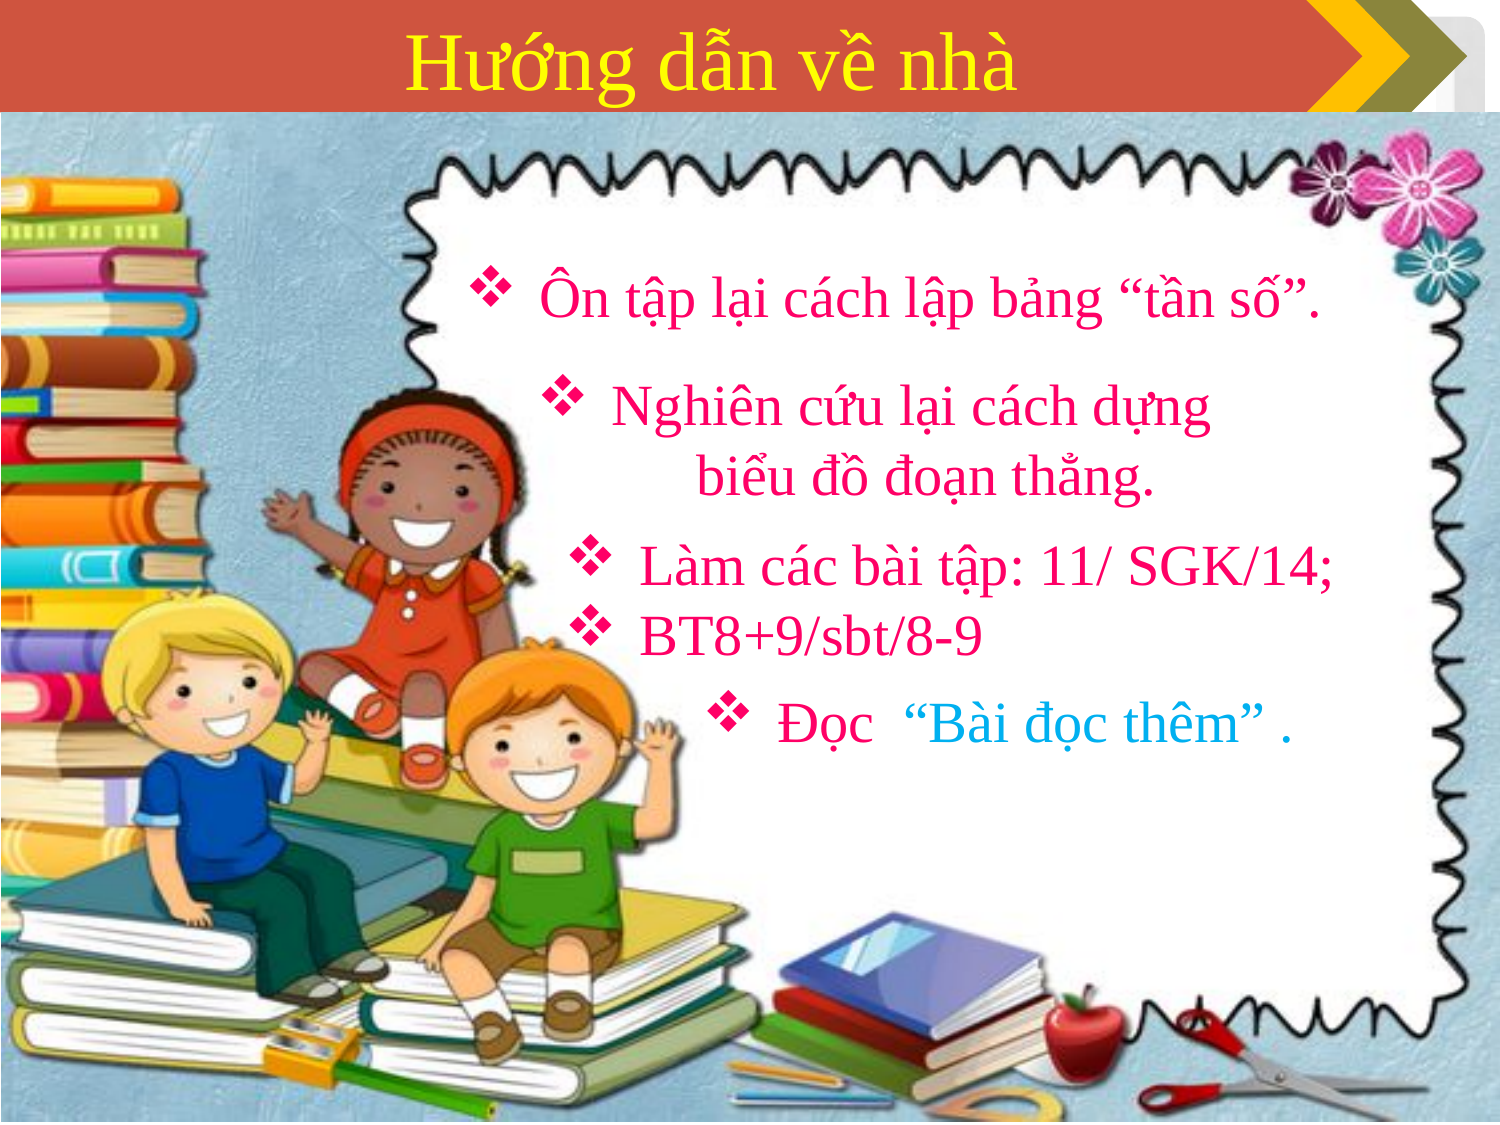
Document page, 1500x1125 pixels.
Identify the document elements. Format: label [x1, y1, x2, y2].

picture [0, 112, 1500, 1122]
text_box [0, 0, 1468, 112]
